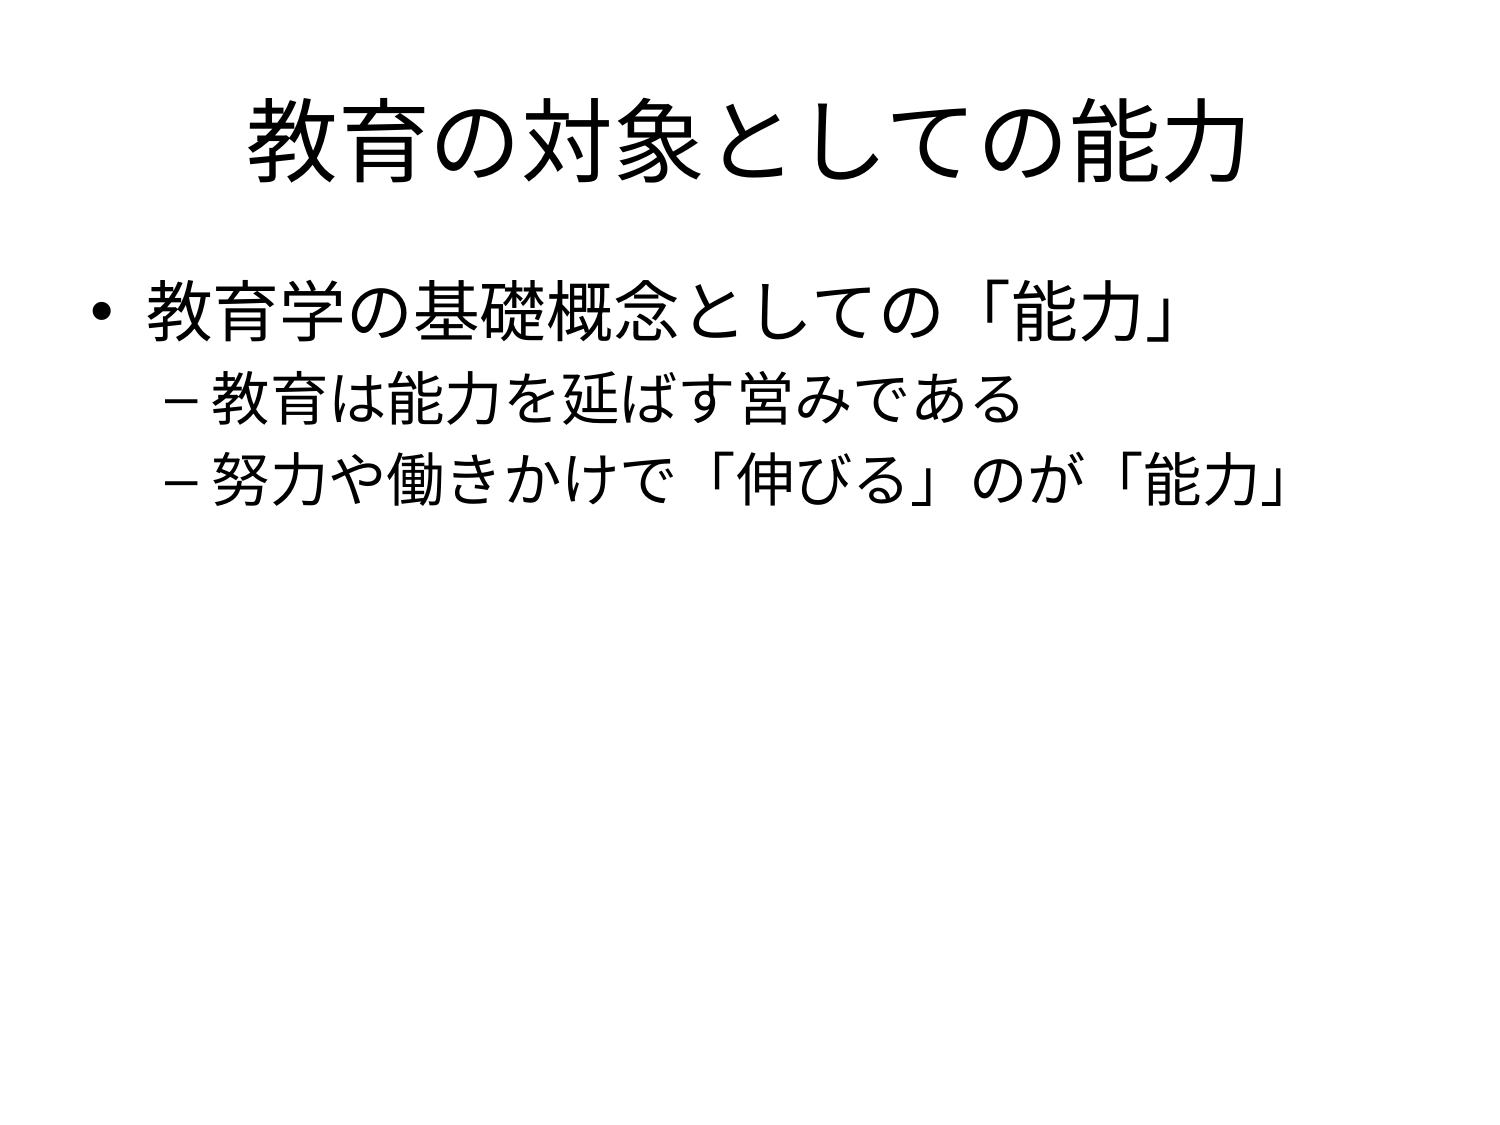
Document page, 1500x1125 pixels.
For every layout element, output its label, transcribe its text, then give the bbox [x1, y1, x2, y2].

title 教育の対象としての能力 [75, 45, 1425, 233]
list 教育学の基礎概念としての「能力」 教育は能力を延ばす営みである 努力や働きかけで「伸びる」のが「能力」 [75, 262, 1425, 1005]
